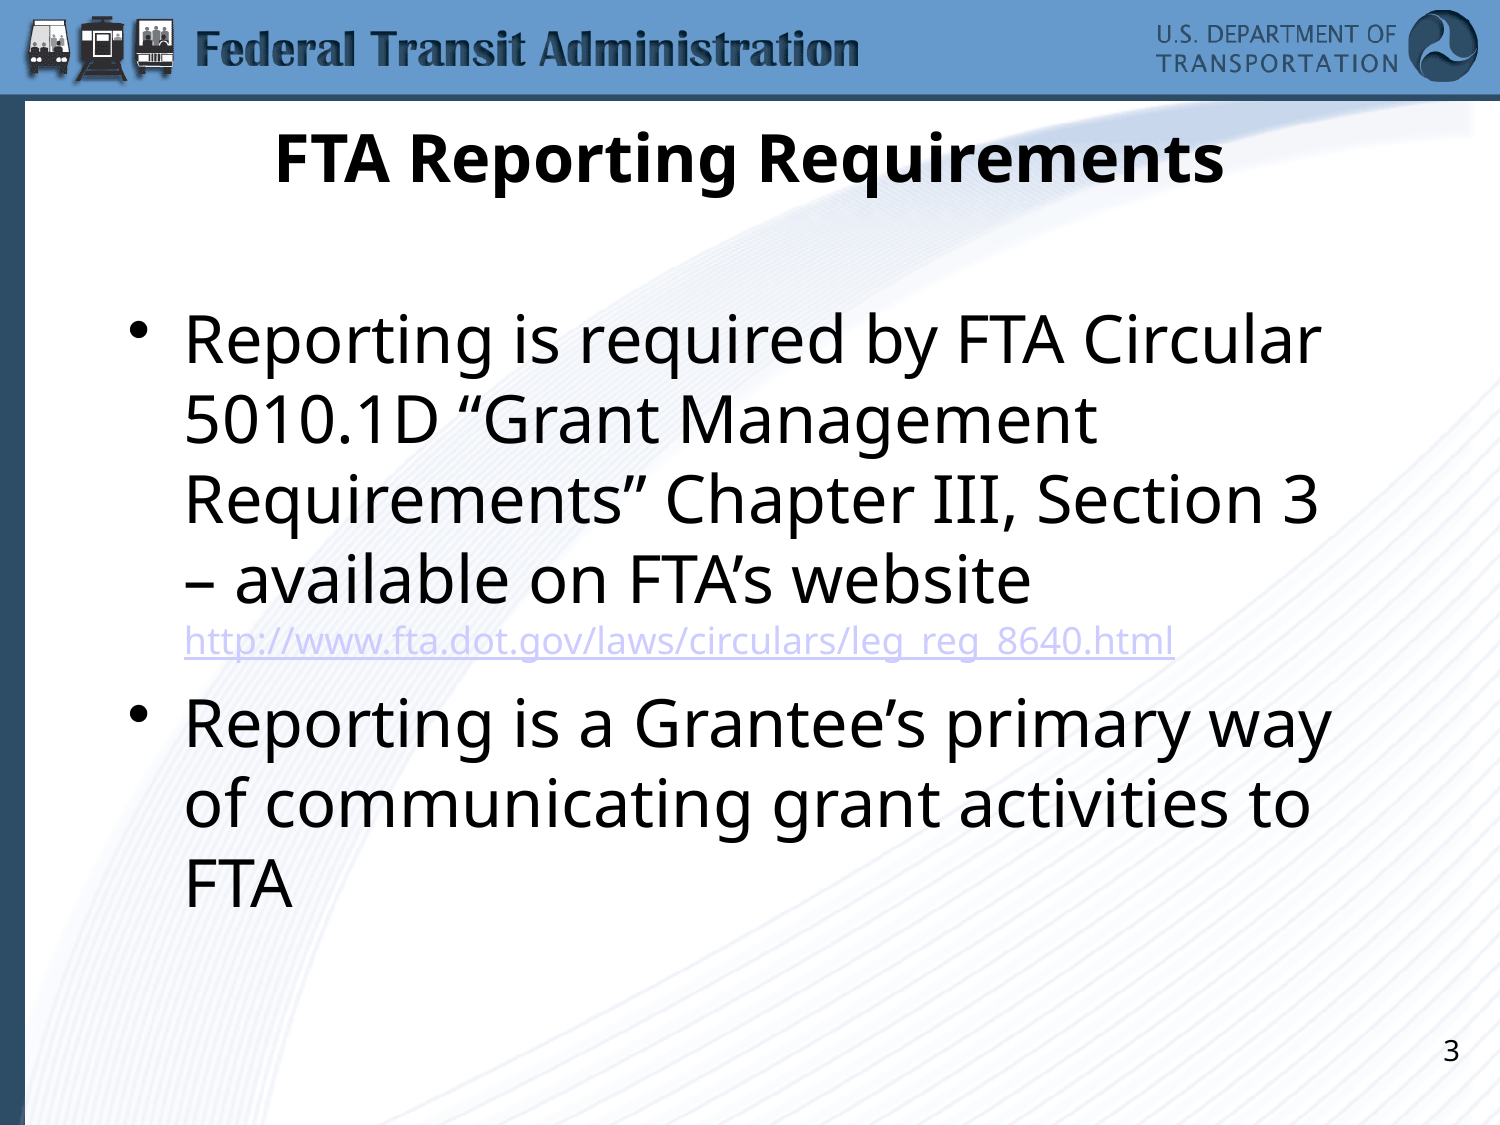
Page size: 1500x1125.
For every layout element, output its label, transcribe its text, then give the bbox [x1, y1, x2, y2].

title FTA Reporting Requirements [24, 99, 1476, 213]
picture [0, 0, 1500, 1125]
list Reporting is required by FTA Circular 5010.1D “Grant Management Requirements” Chapter III, Section 3 – available on FTA’s website http://www.fta.dot.gov/laws/circulars/leg_reg_8640.html Reporting is a Grantee’s primary way of communicating grant activities to FTA [112, 289, 1388, 1042]
slide_number 3 [1162, 1024, 1476, 1101]
